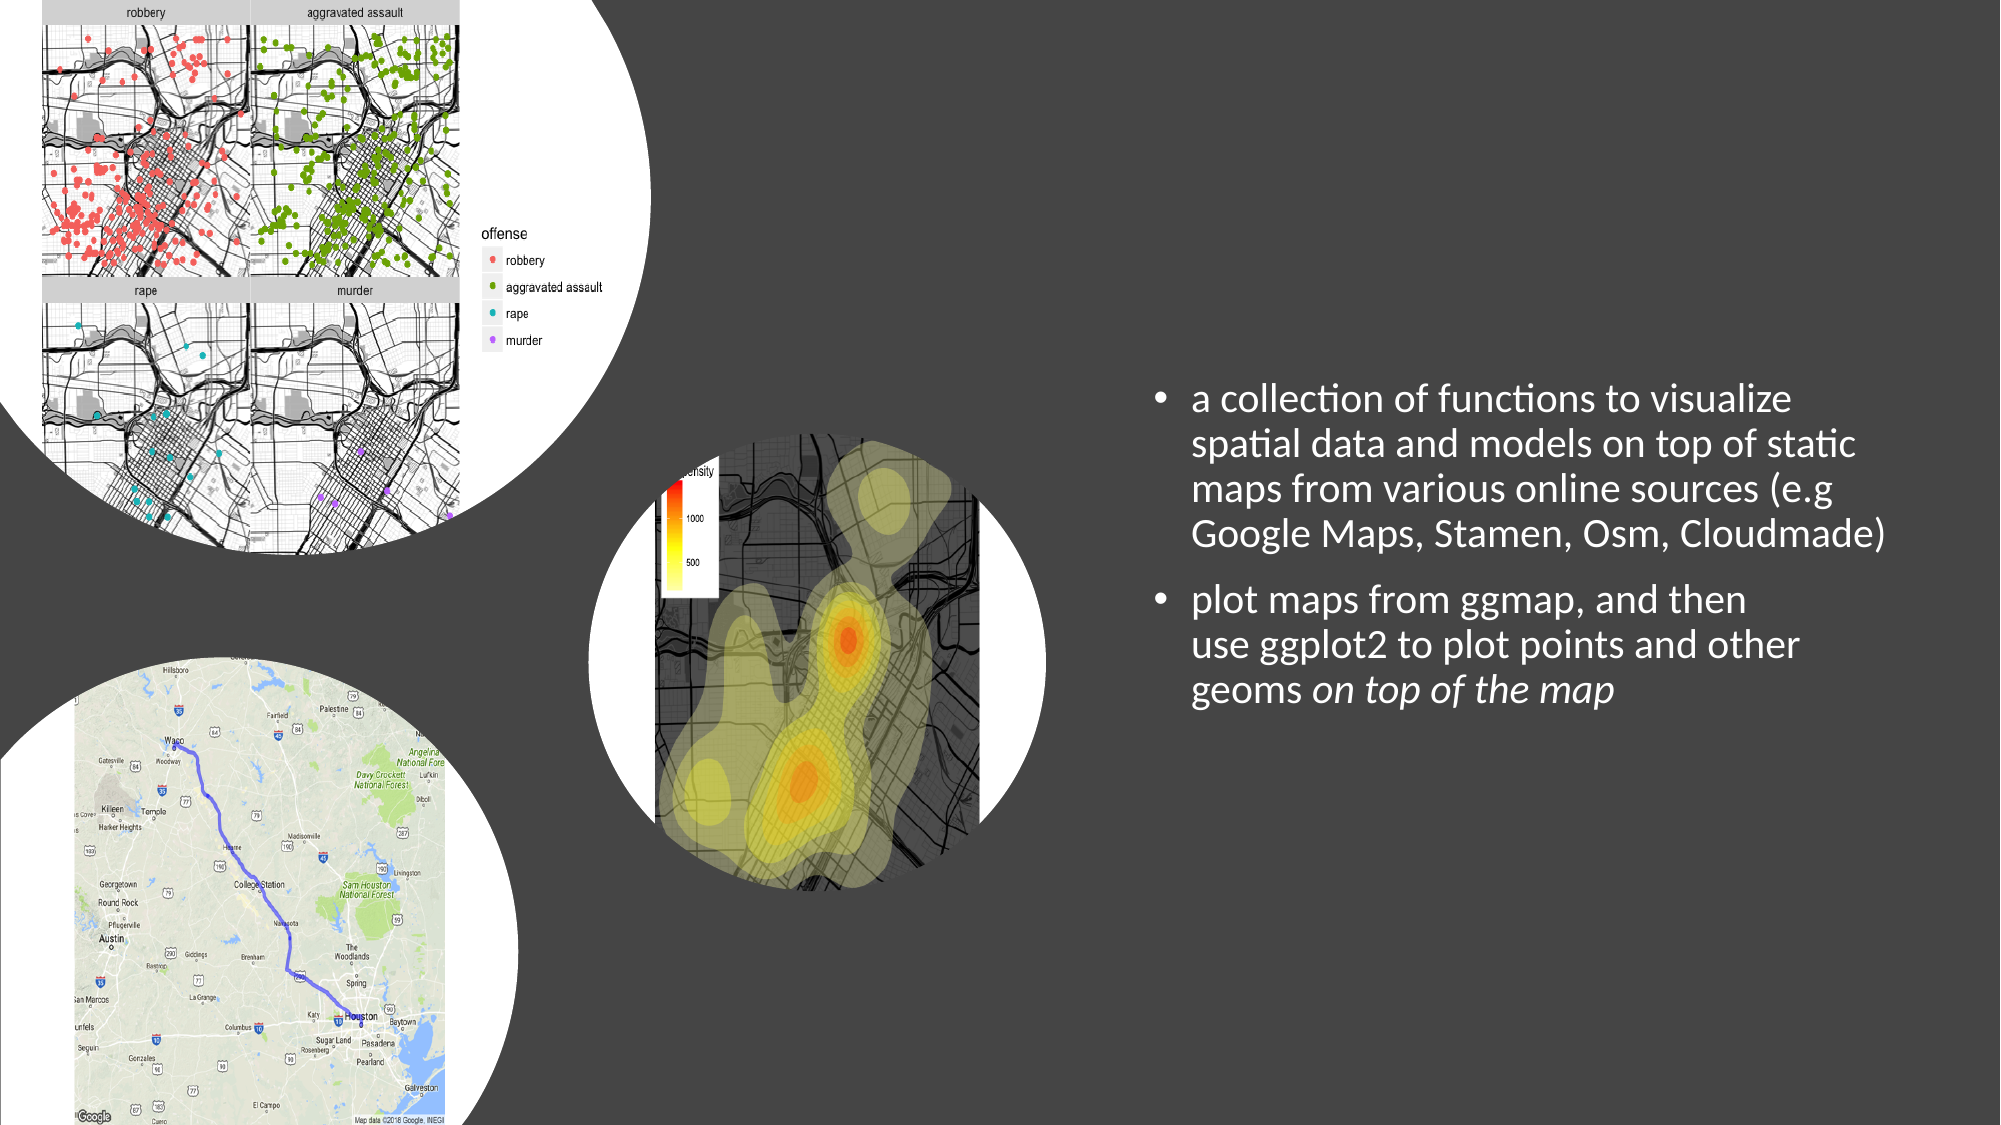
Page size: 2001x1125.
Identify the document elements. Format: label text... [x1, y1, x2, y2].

picture [0, 0, 1046, 892]
picture [0, 657, 519, 1125]
list a collection of functions to visualize spatial data and models on top of static maps from various online sources (e.g Google Maps, Stamen, Osm, Cloudmade) plot maps from ggmap, and then use ggplot2 to plot points and other geoms on top of the map [1138, 369, 1905, 892]
